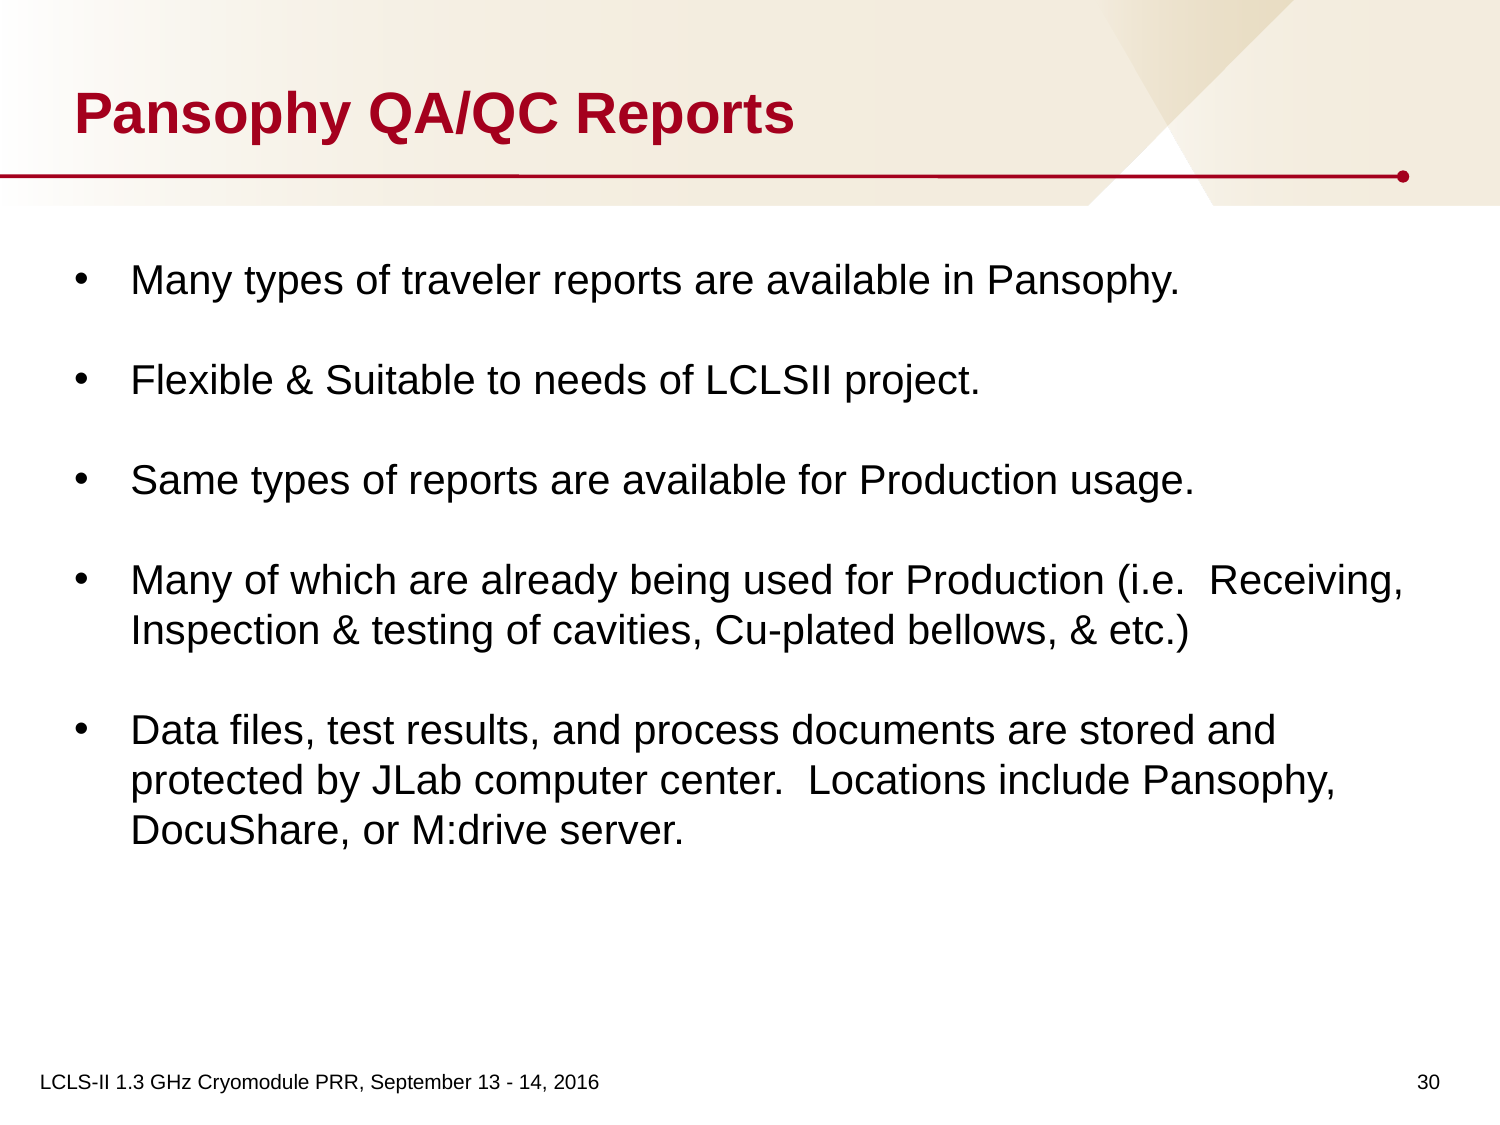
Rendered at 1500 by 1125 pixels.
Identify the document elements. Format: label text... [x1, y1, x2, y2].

footer LCLS-II 1.3 GHz Cryomodule PRR, September 13 - 14, 2016 [39, 1068, 602, 1108]
text_box Many types of traveler reports are available in Pansophy. Flexible & Suitable to needs of LCLSII project. Same types of reports are available for Production usage. Many of which are already being used for Production (i.e. Receiving, Inspection & testing of cavities, Cu-plated bellows, & etc.) Data files, test results, and process documents are stored and protected by JLab computer center. Locations include Pansophy, DocuShare, or M:drive server. [74, 260, 1456, 954]
picture [0, 0, 1500, 206]
slide_number 30 [1405, 1036, 1458, 1125]
title Pansophy QA/QC Reports [74, 21, 1404, 145]
